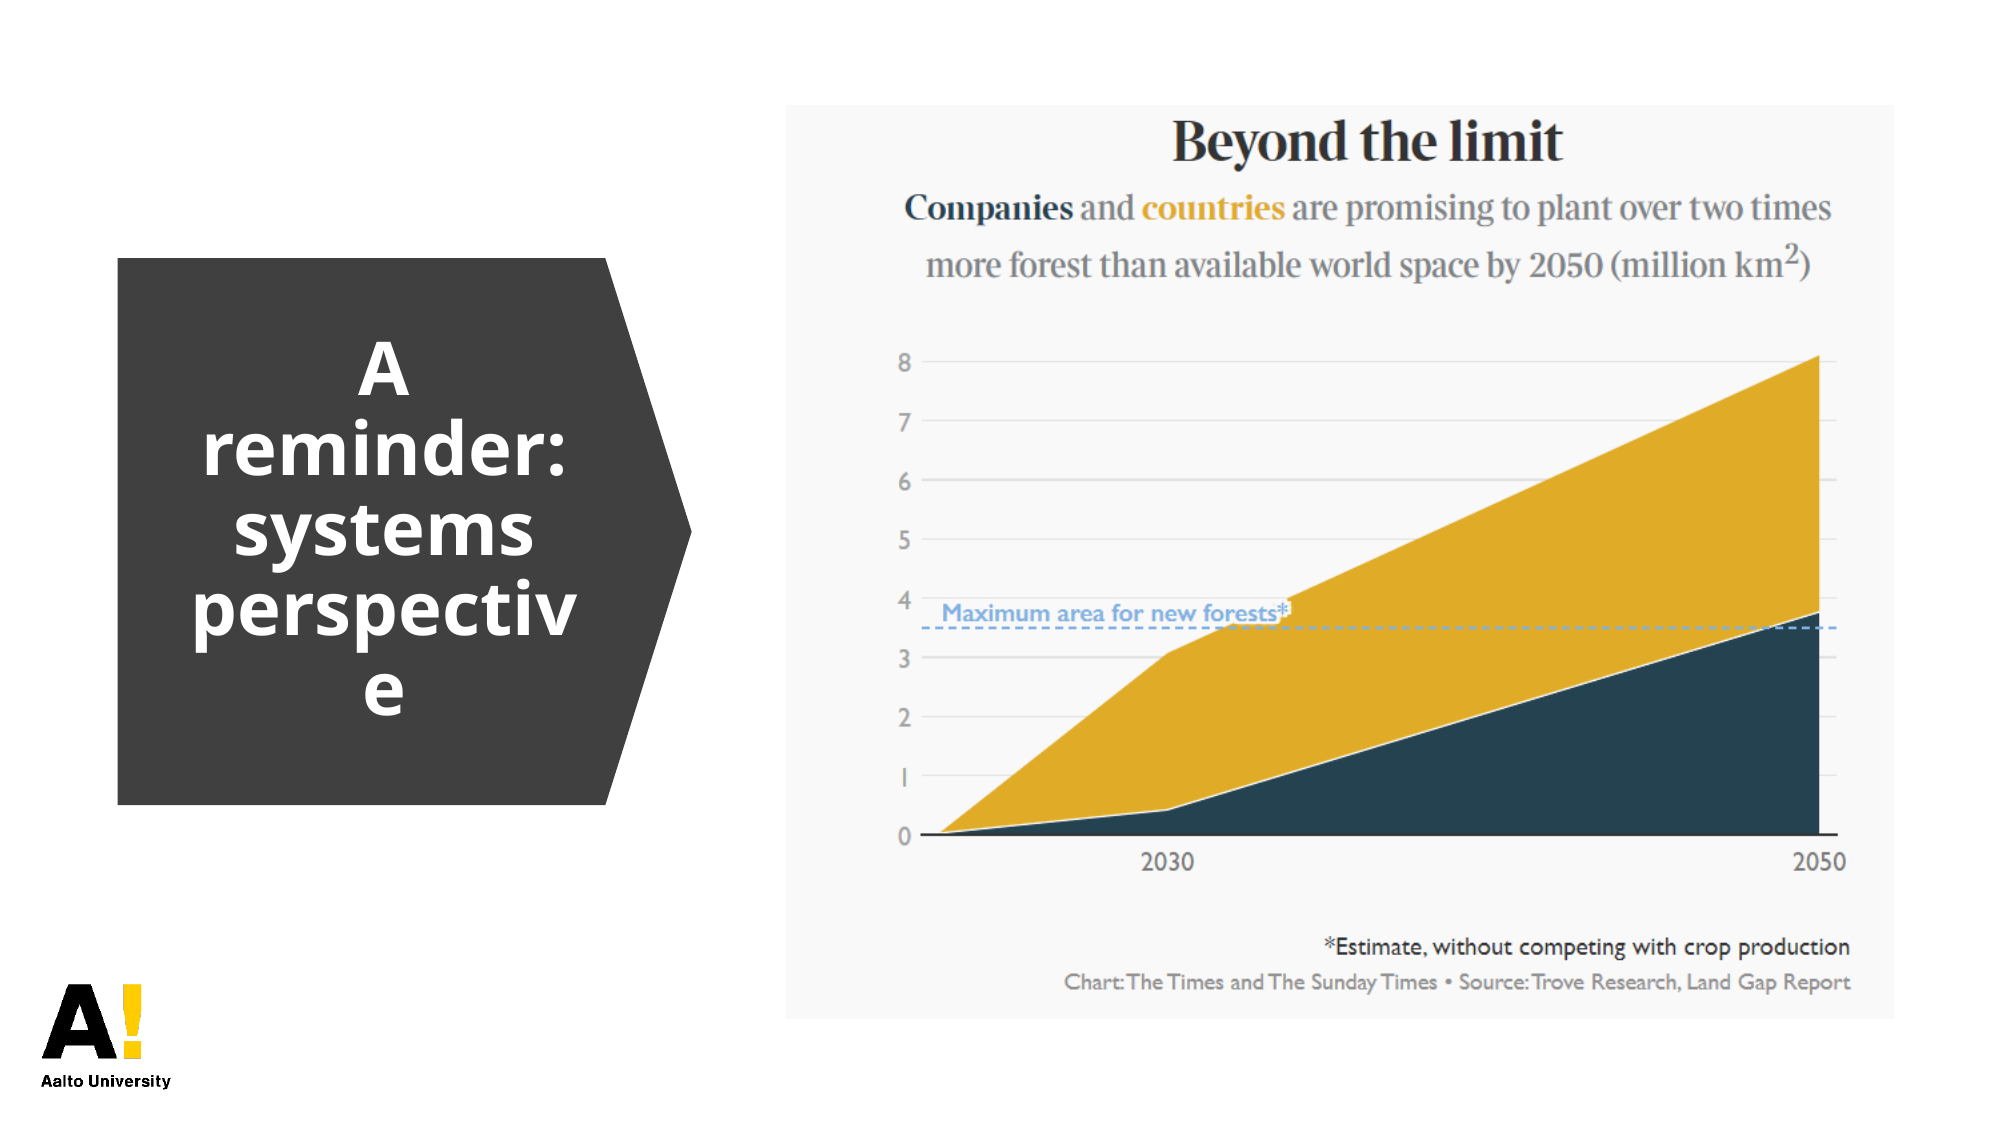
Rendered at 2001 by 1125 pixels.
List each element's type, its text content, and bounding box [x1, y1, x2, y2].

title A reminder: systems perspective [168, 322, 601, 741]
picture [35, 978, 176, 1095]
text_box [116, 257, 693, 807]
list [786, 105, 1894, 1020]
